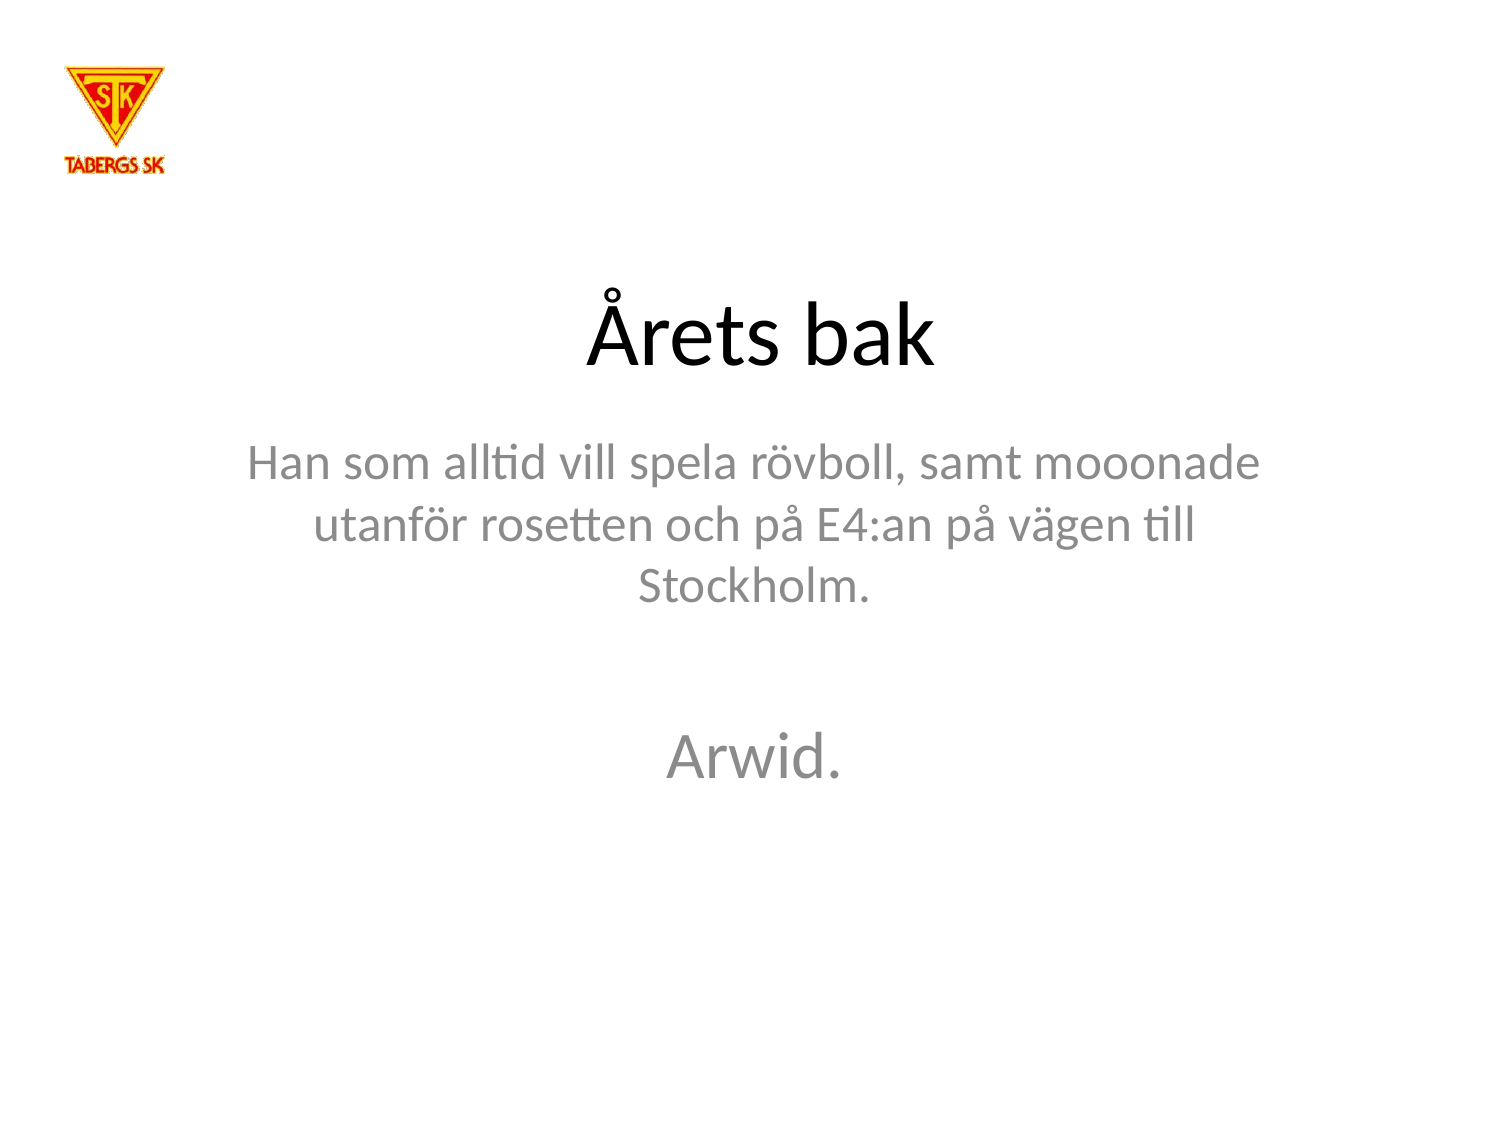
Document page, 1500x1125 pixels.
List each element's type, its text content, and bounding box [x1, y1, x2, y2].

picture [64, 66, 165, 174]
text_box Arwid. [230, 704, 1281, 905]
subtitle Han som alltid vill spela rövboll, samt mooonade utanför rosetten och på E4:an på vägen till Stockholm. [230, 420, 1281, 622]
title Årets bak [123, 208, 1399, 450]
